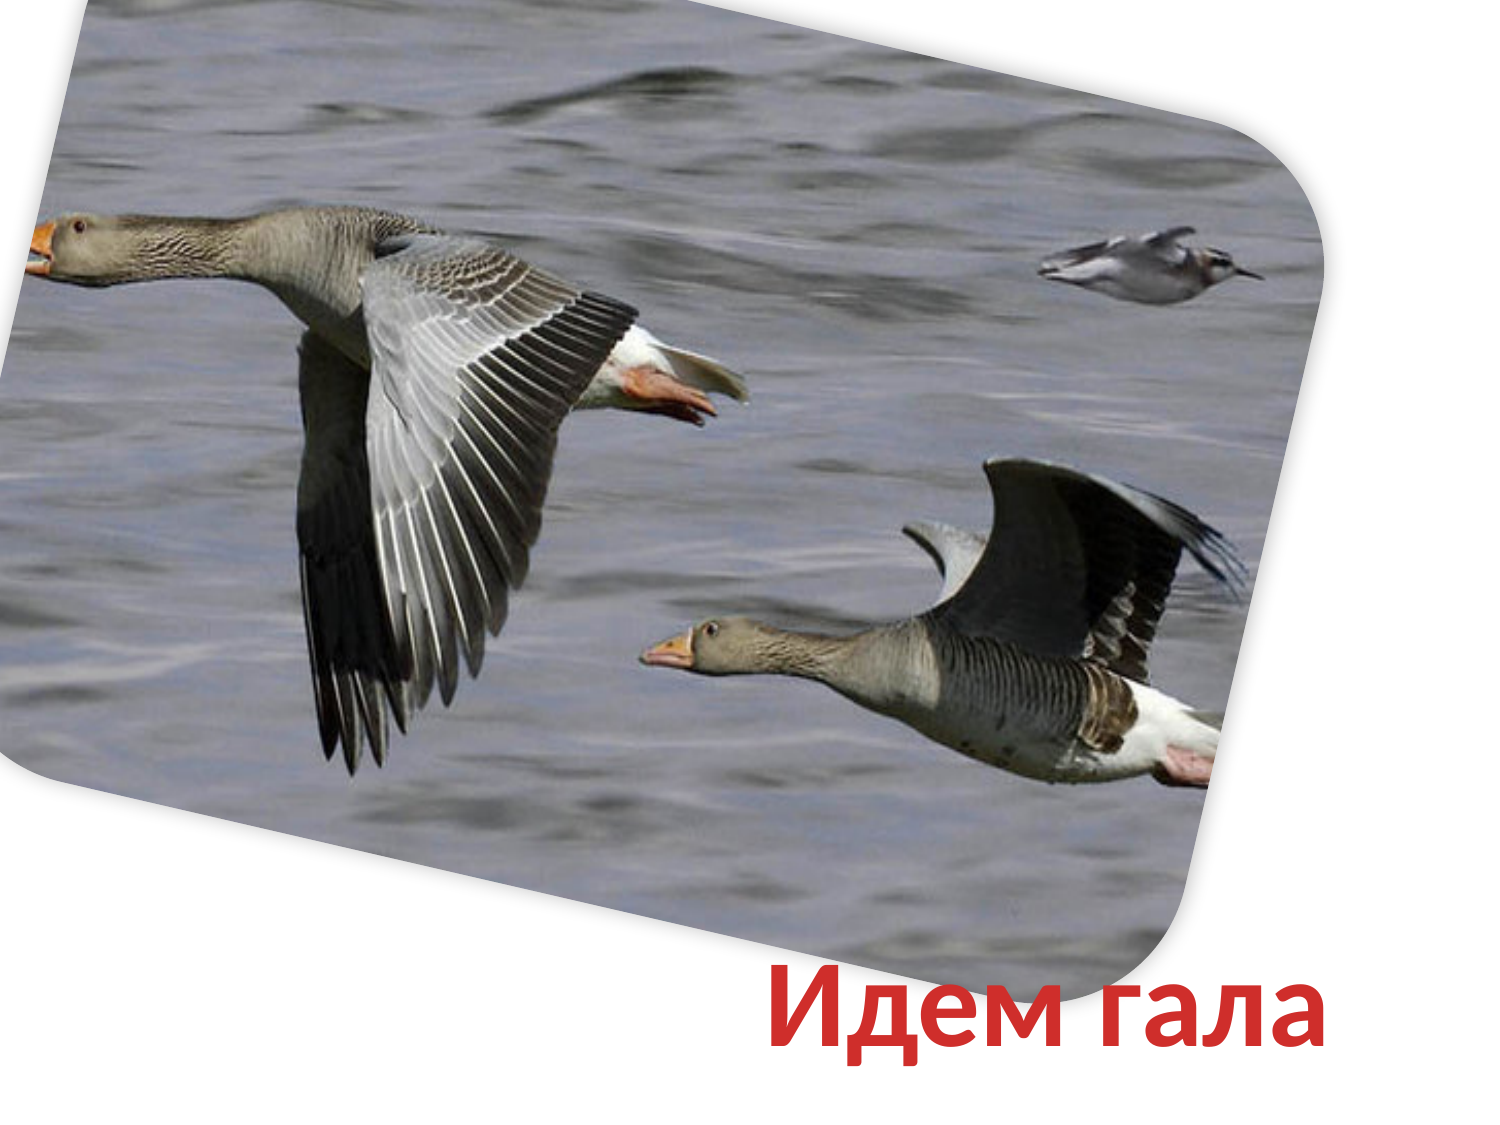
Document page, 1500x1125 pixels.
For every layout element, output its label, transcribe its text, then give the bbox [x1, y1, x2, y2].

picture [0, 0, 1325, 941]
text_box Идем гала [749, 913, 1453, 1079]
